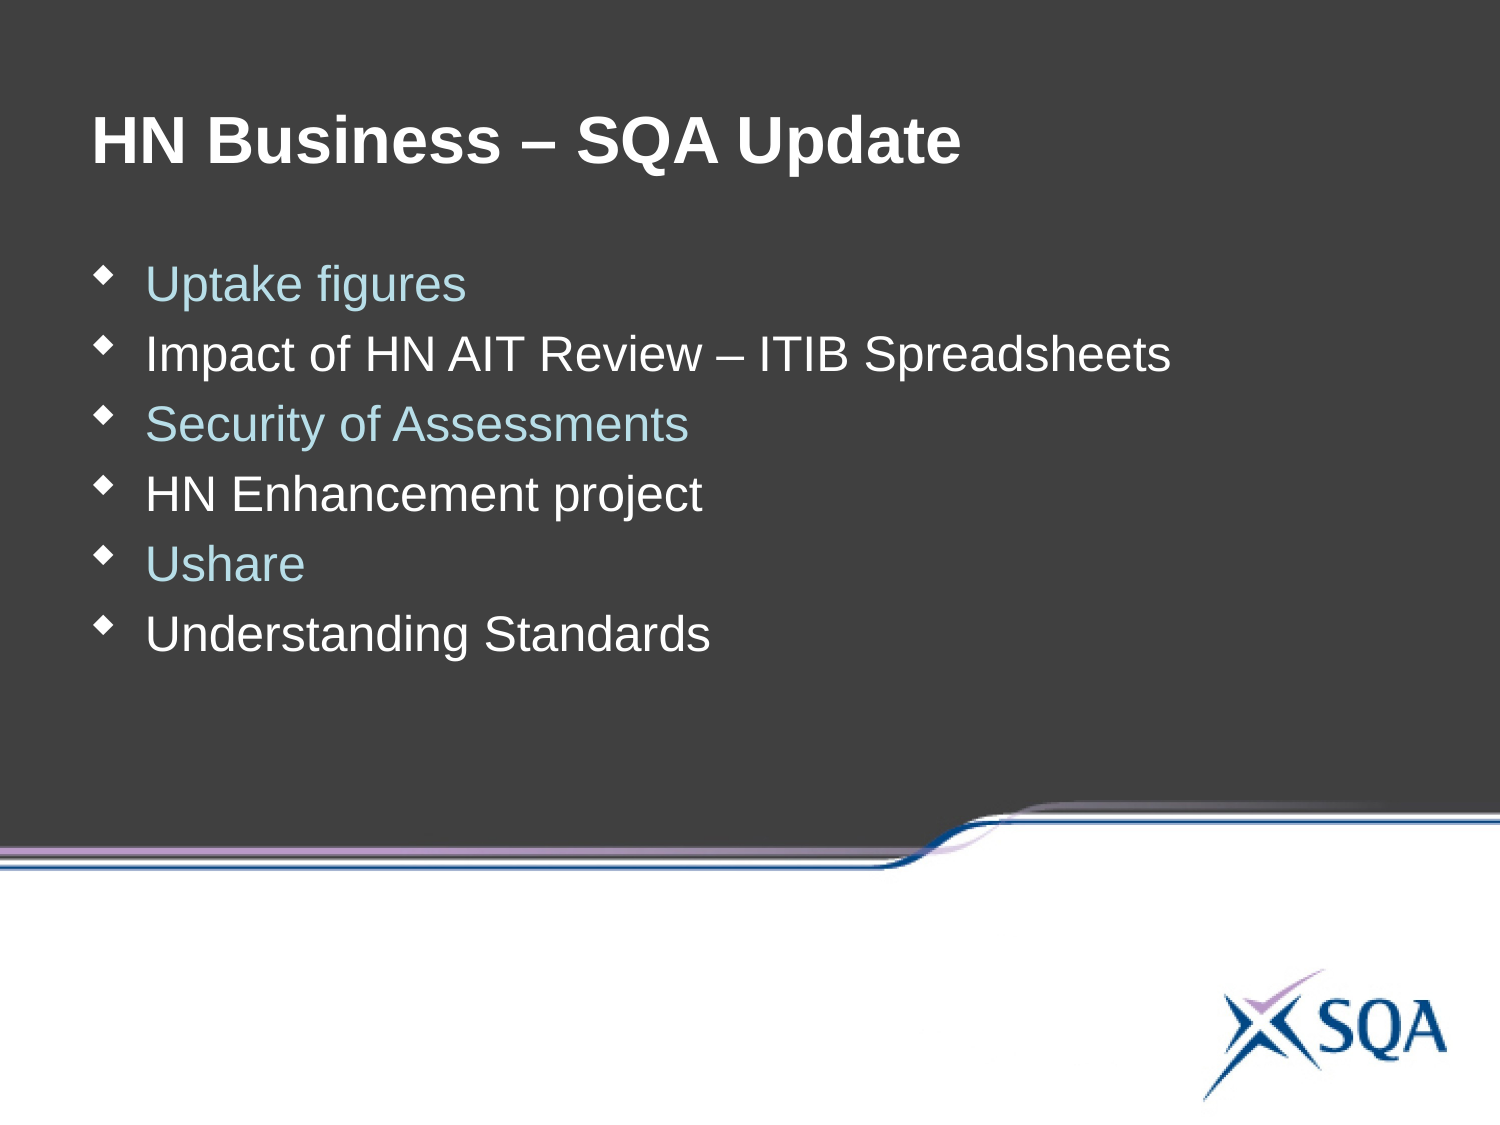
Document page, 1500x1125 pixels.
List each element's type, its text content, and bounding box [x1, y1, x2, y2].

text_box HN Business – SQA Update [76, 89, 1427, 220]
text_box Uptake figures Impact of HN AIT Review – ITIB Spreadsheets Security of Assessments HN Enhancement project Ushare Understanding Standards [73, 184, 1350, 811]
picture [0, 0, 1500, 1125]
